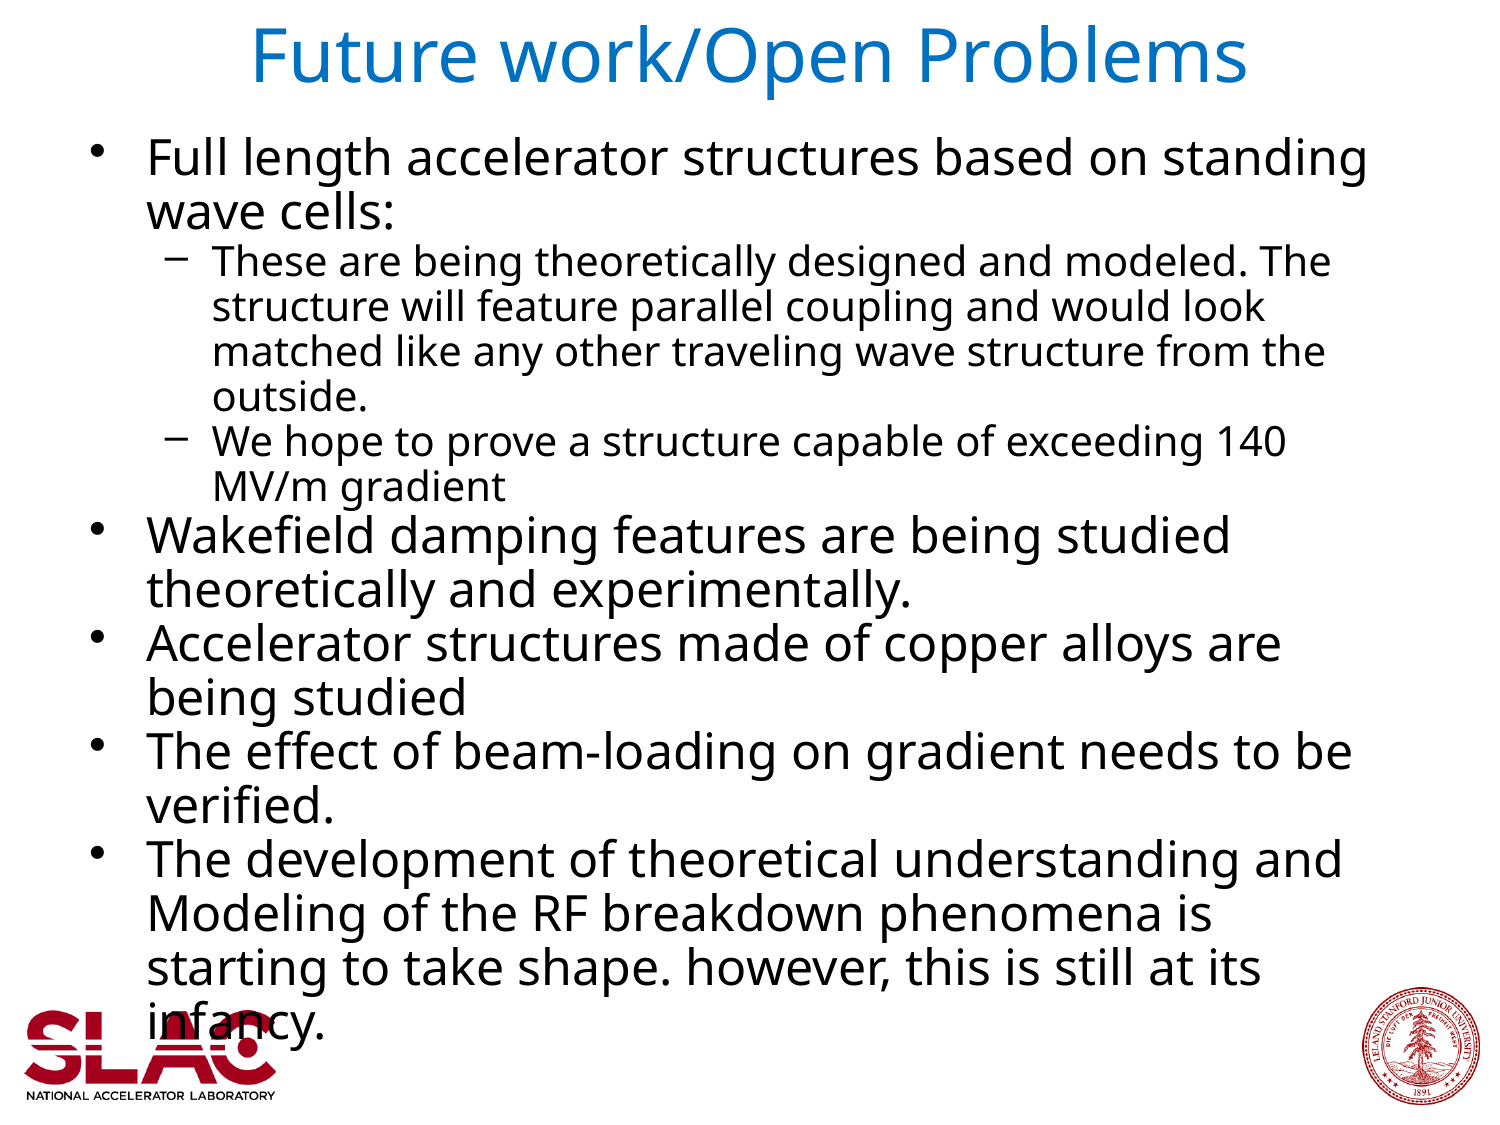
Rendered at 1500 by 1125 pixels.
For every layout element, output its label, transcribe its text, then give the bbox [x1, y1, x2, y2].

list Full length accelerator structures based on standing wave cells: These are being theoretically designed and modeled. The structure will feature parallel coupling and would look matched like any other traveling wave structure from the outside. We hope to prove a structure capable of exceeding 140 MV/m gradient Wakefield damping features are being studied theoretically and experimentally. Accelerator structures made of copper alloys are being studied The effect of beam-loading on gradient needs to be verified. The development of theoretical understanding and Modeling of the RF breakdown phenomena is starting to take shape. however, this is still at its infancy. [75, 125, 1425, 868]
picture [24, 1010, 276, 1100]
picture [1362, 987, 1480, 1105]
title Future work/Open Problems [75, 0, 1425, 125]
